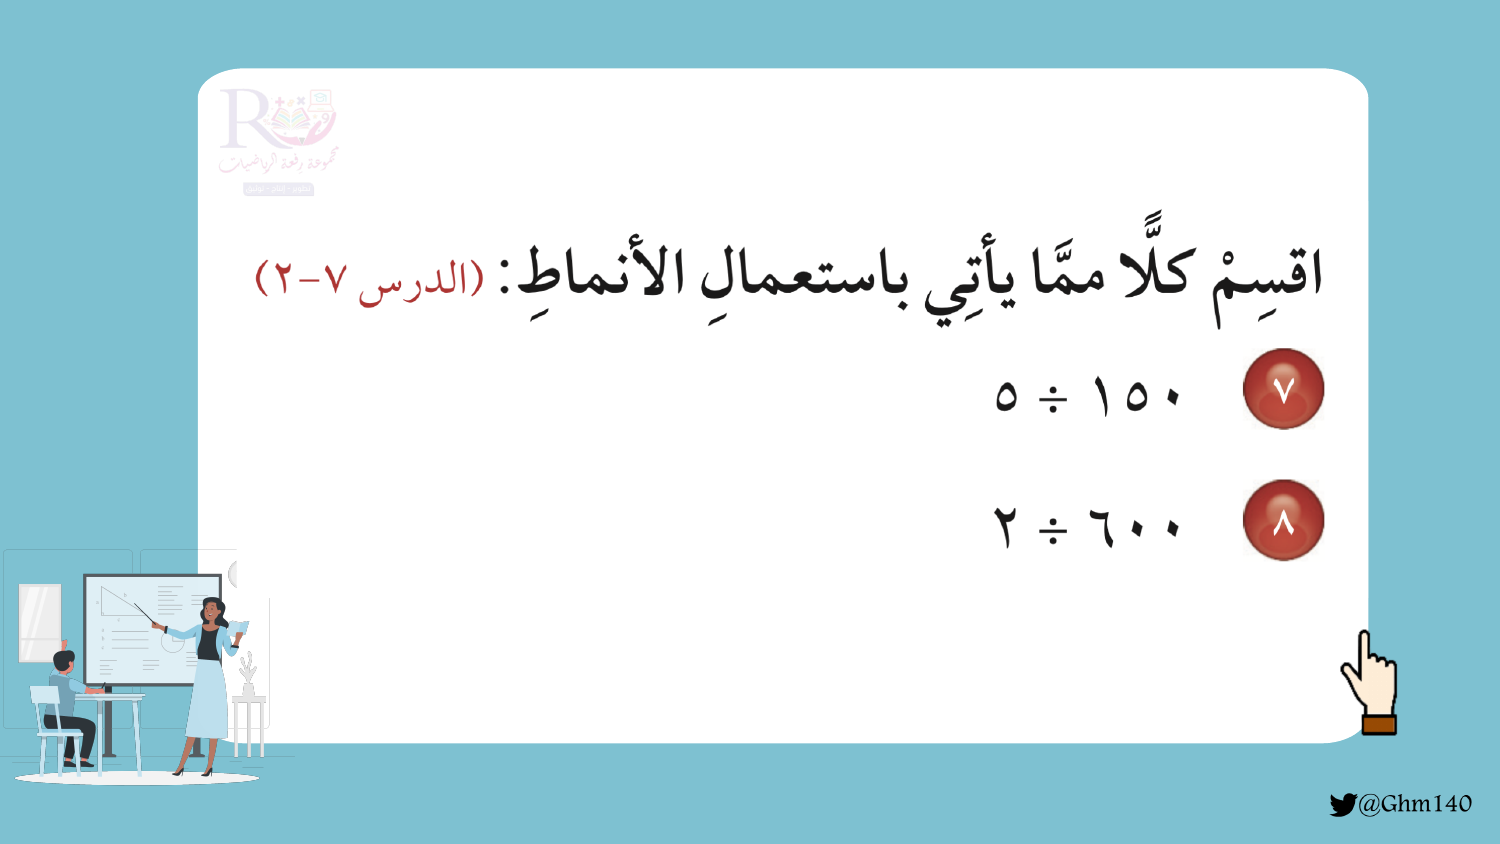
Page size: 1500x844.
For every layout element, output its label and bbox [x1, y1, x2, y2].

picture [1306, 772, 1500, 829]
picture [0, 200, 1458, 831]
